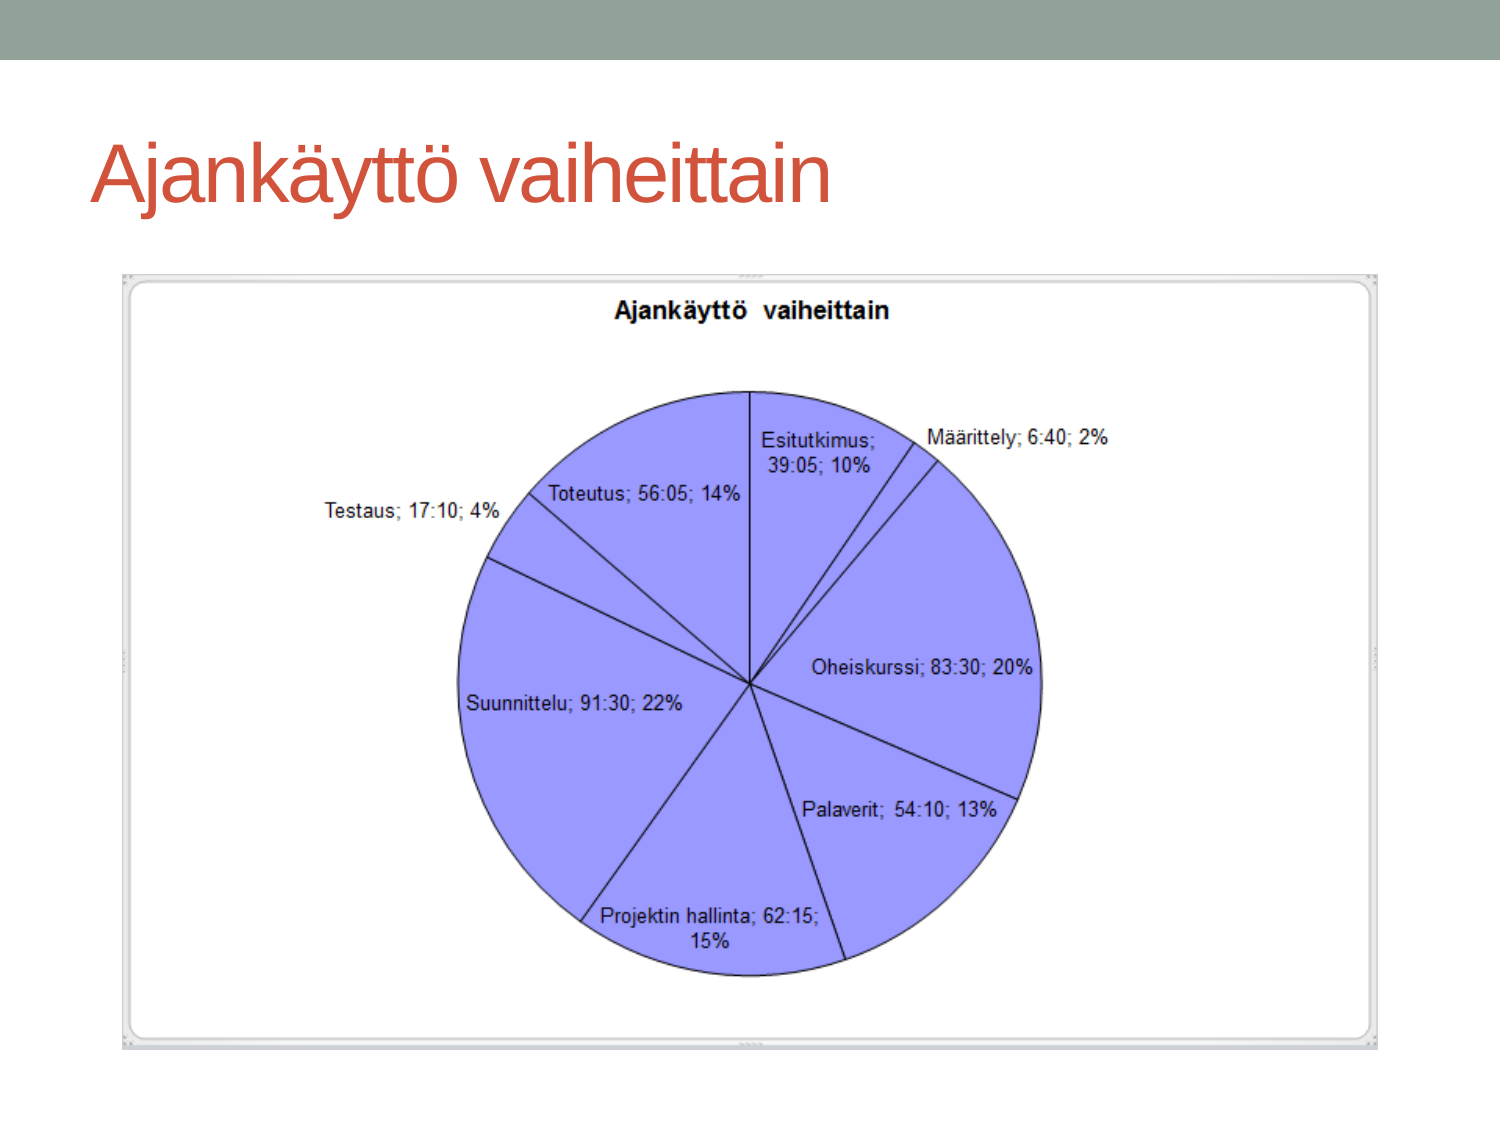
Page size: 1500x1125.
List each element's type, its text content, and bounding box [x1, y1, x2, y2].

title Ajankäyttö vaiheittain [75, 87, 1425, 250]
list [122, 274, 1378, 1051]
